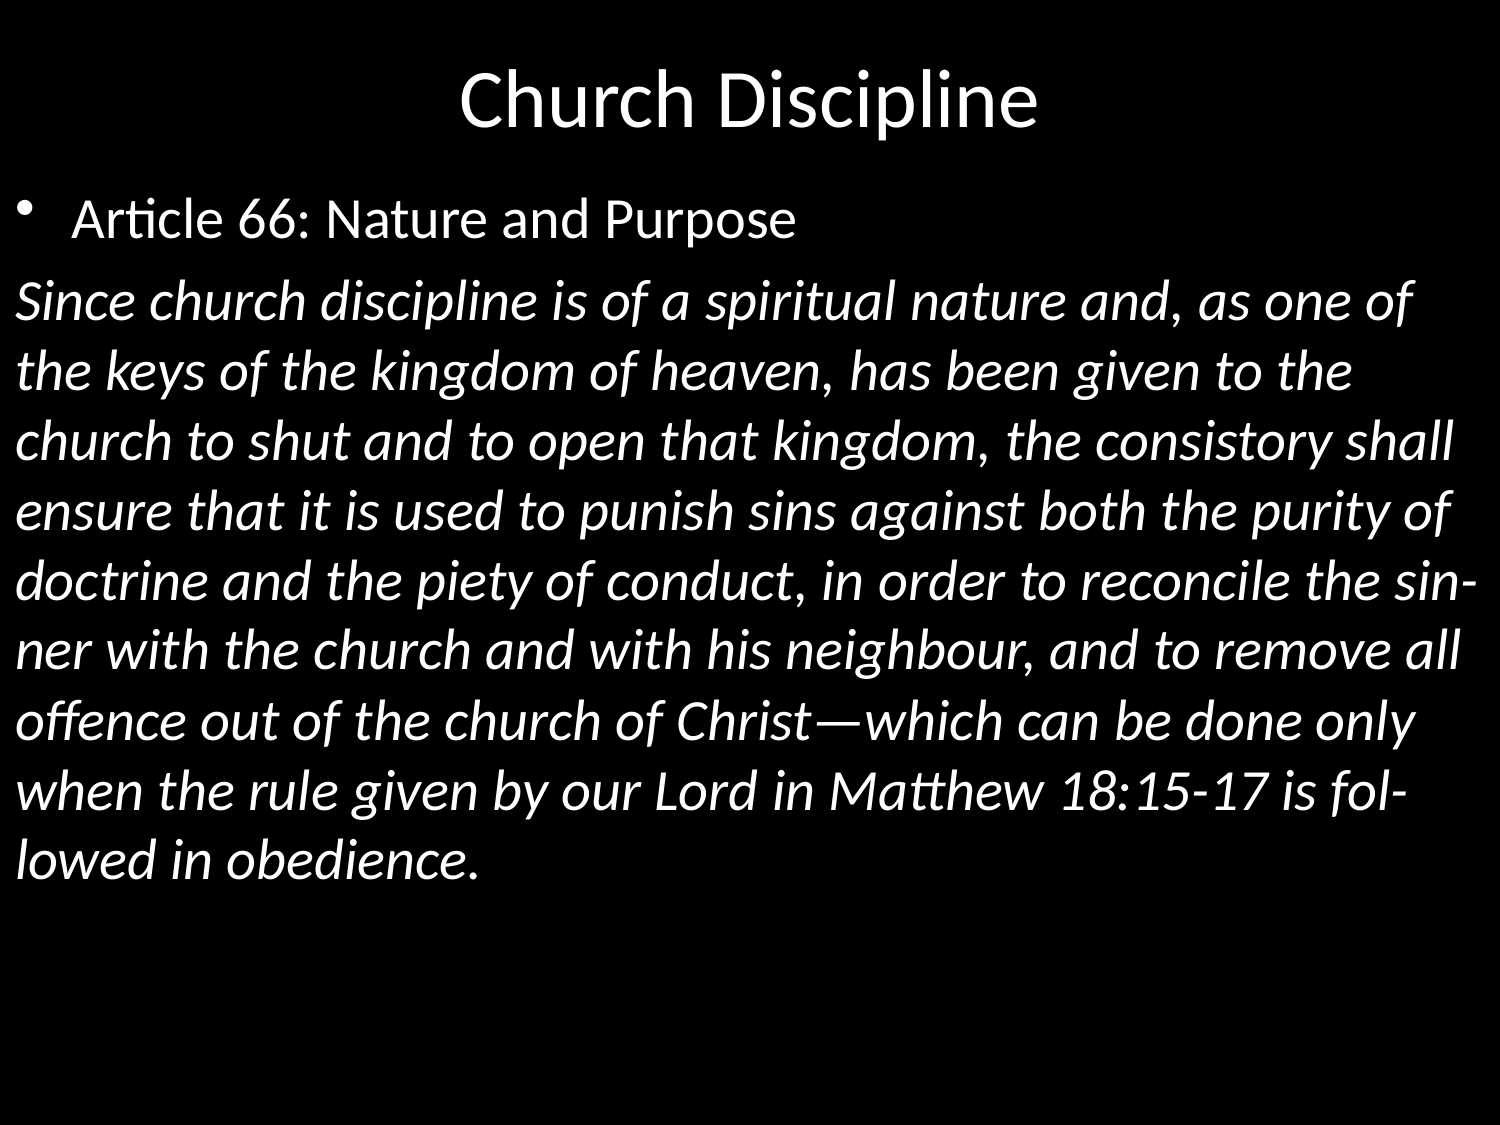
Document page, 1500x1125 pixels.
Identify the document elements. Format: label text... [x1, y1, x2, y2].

title Church Discipline [0, 0, 1500, 172]
list Article 66: Nature and Purpose Since church discipline is of a spiritual nature and, as one of the keys of the kingdom of heaven, has been given to the church to shut and to open that kingdom, the consistory shall ensure that it is used to punish sins against both the purity of doctrine and the piety of conduct, in order to reconcile the sin-ner with the church and with his neighbour, and to remove all offence out of the church of Christ—which can be done only when the rule given by our Lord in Matthew 18:15-17 is fol-lowed in obedience. [0, 172, 1500, 1125]
